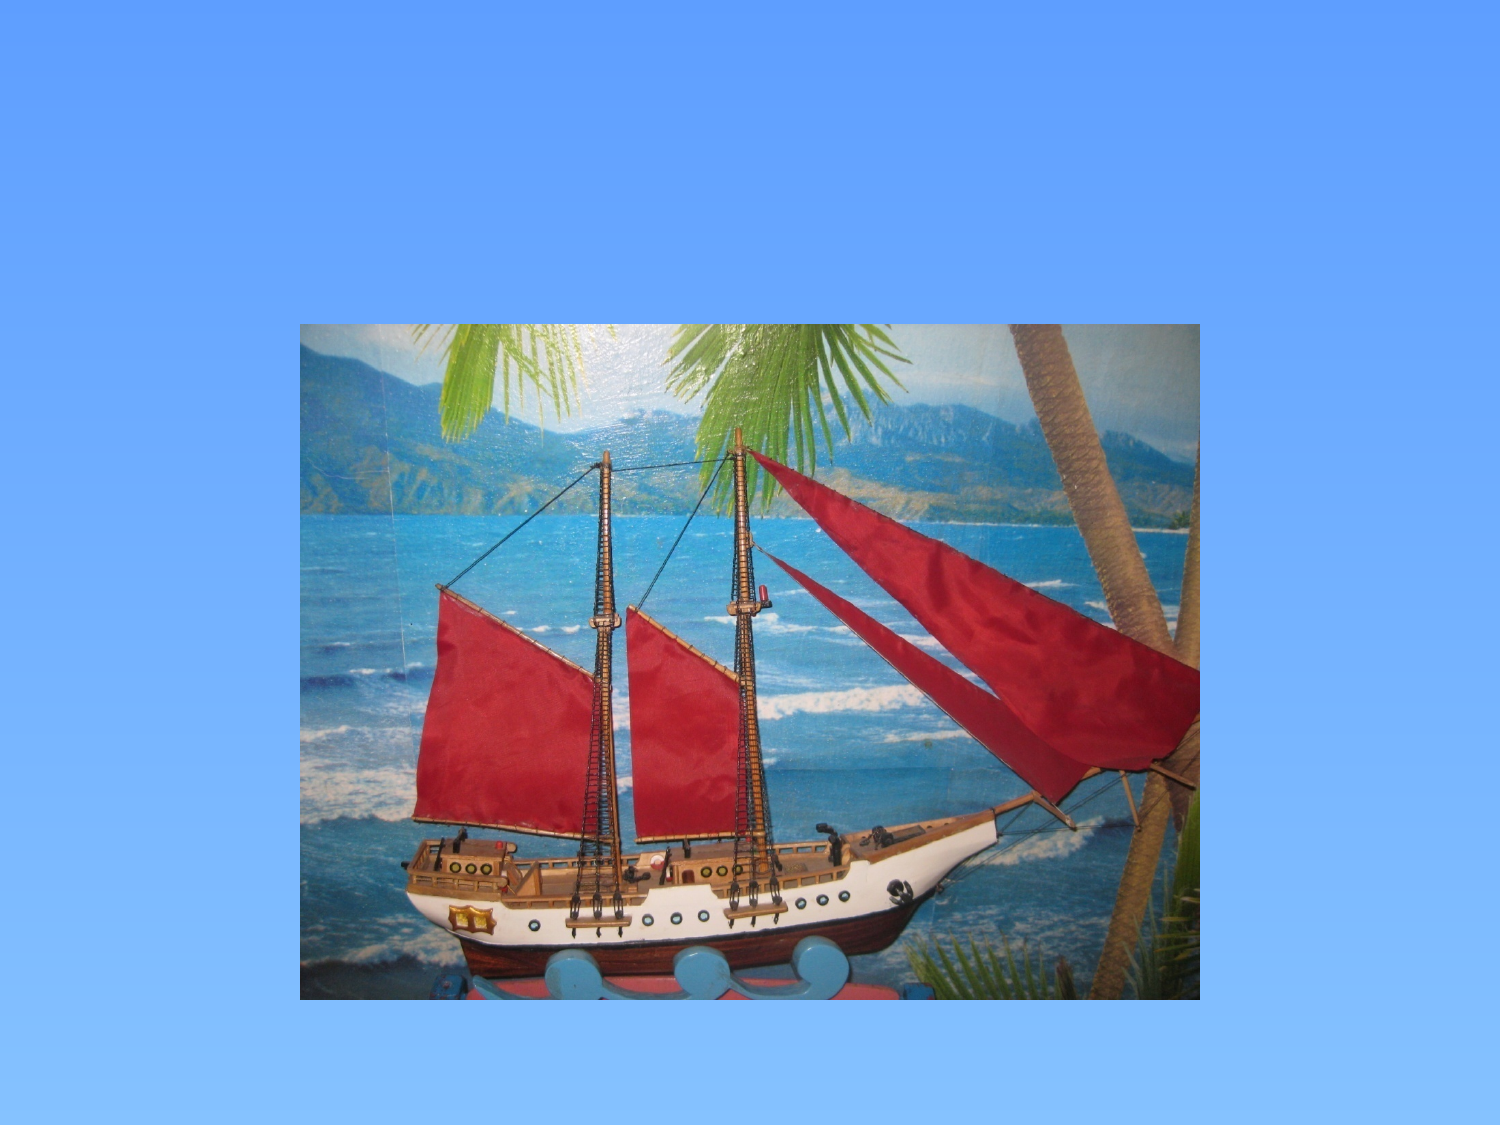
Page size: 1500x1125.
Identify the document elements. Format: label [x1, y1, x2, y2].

list [299, 324, 1201, 1001]
